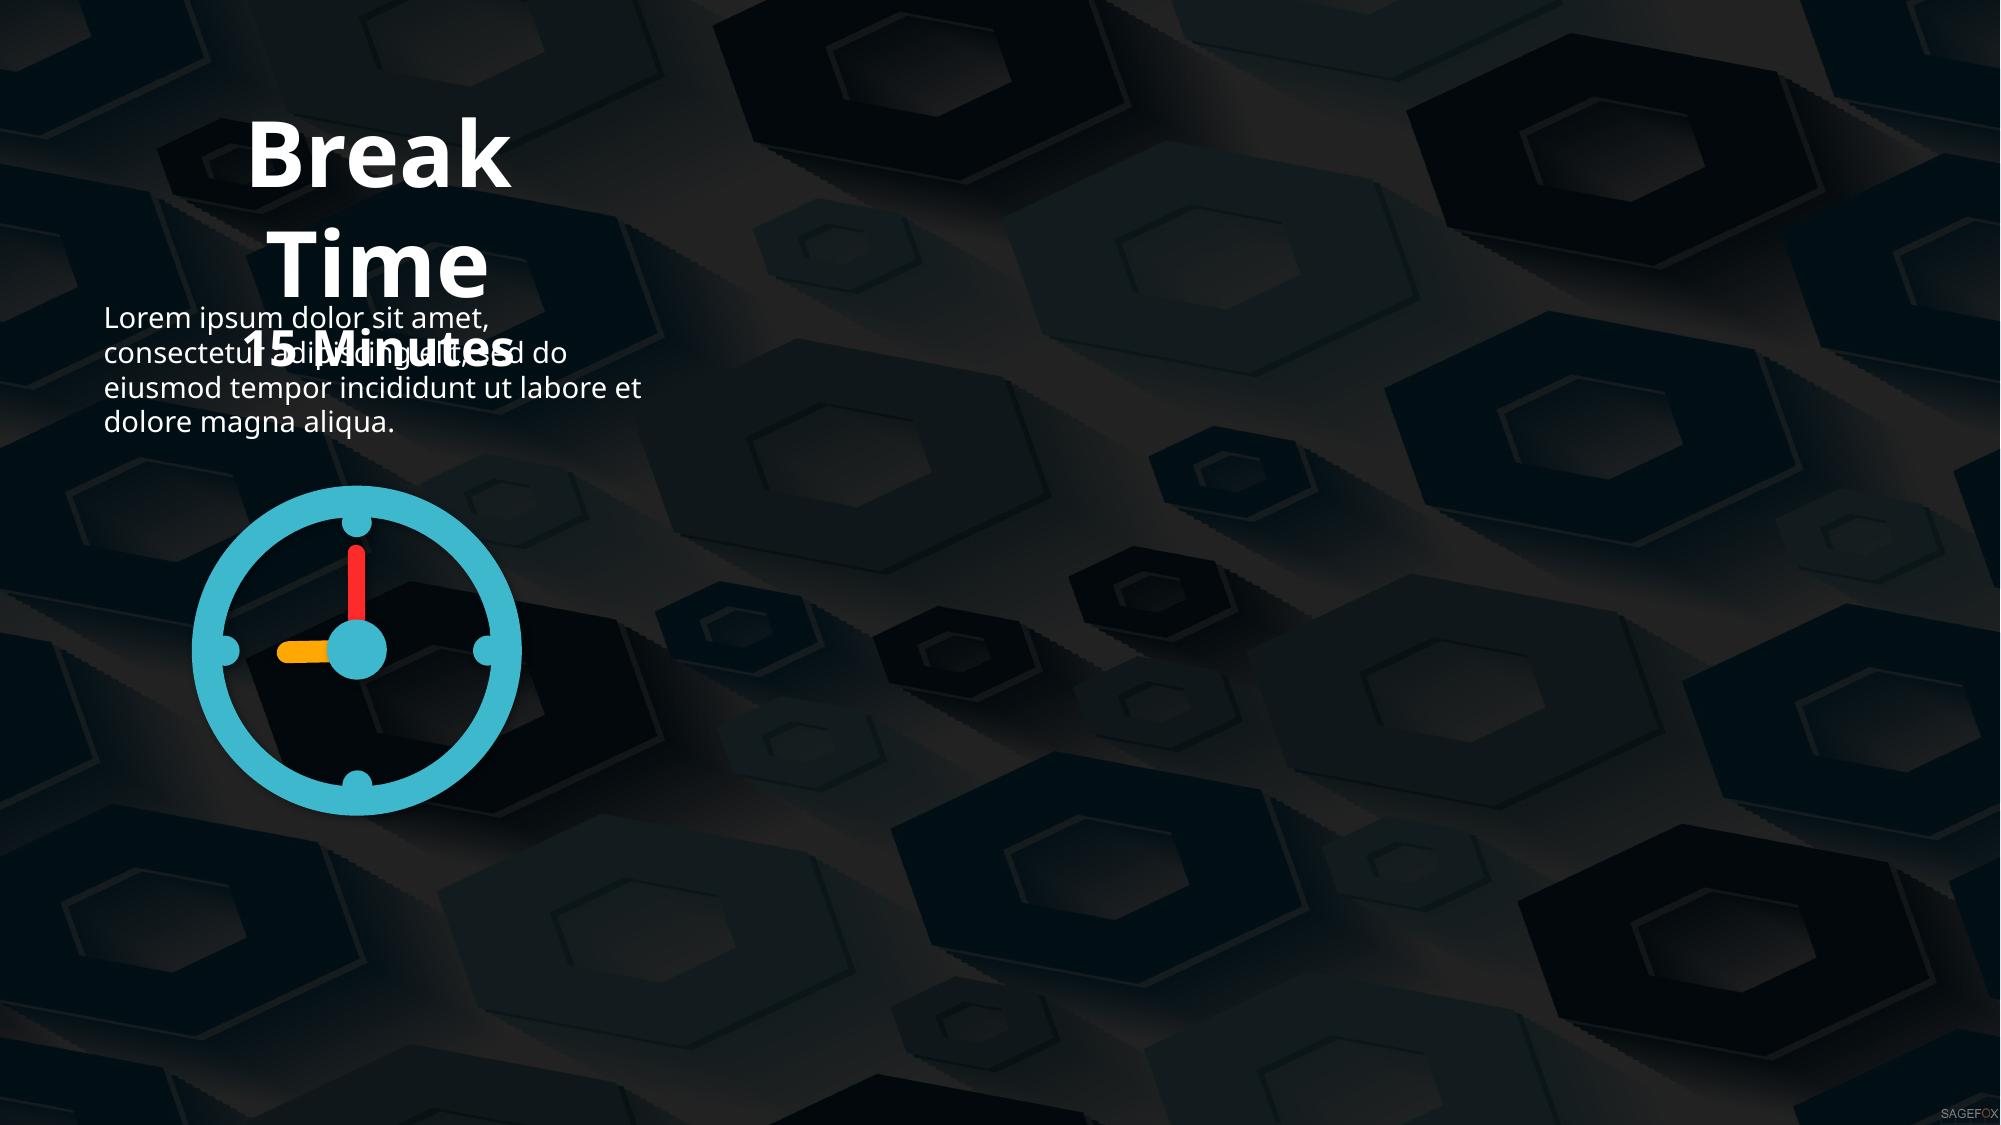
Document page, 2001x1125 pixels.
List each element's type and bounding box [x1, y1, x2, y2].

text_box [88, 88, 659, 413]
text_box [190, 484, 523, 817]
text_box [306, 556, 395, 618]
text_box [0, 0, 2000, 1125]
text_box [306, 672, 395, 753]
text_box [278, 618, 446, 672]
